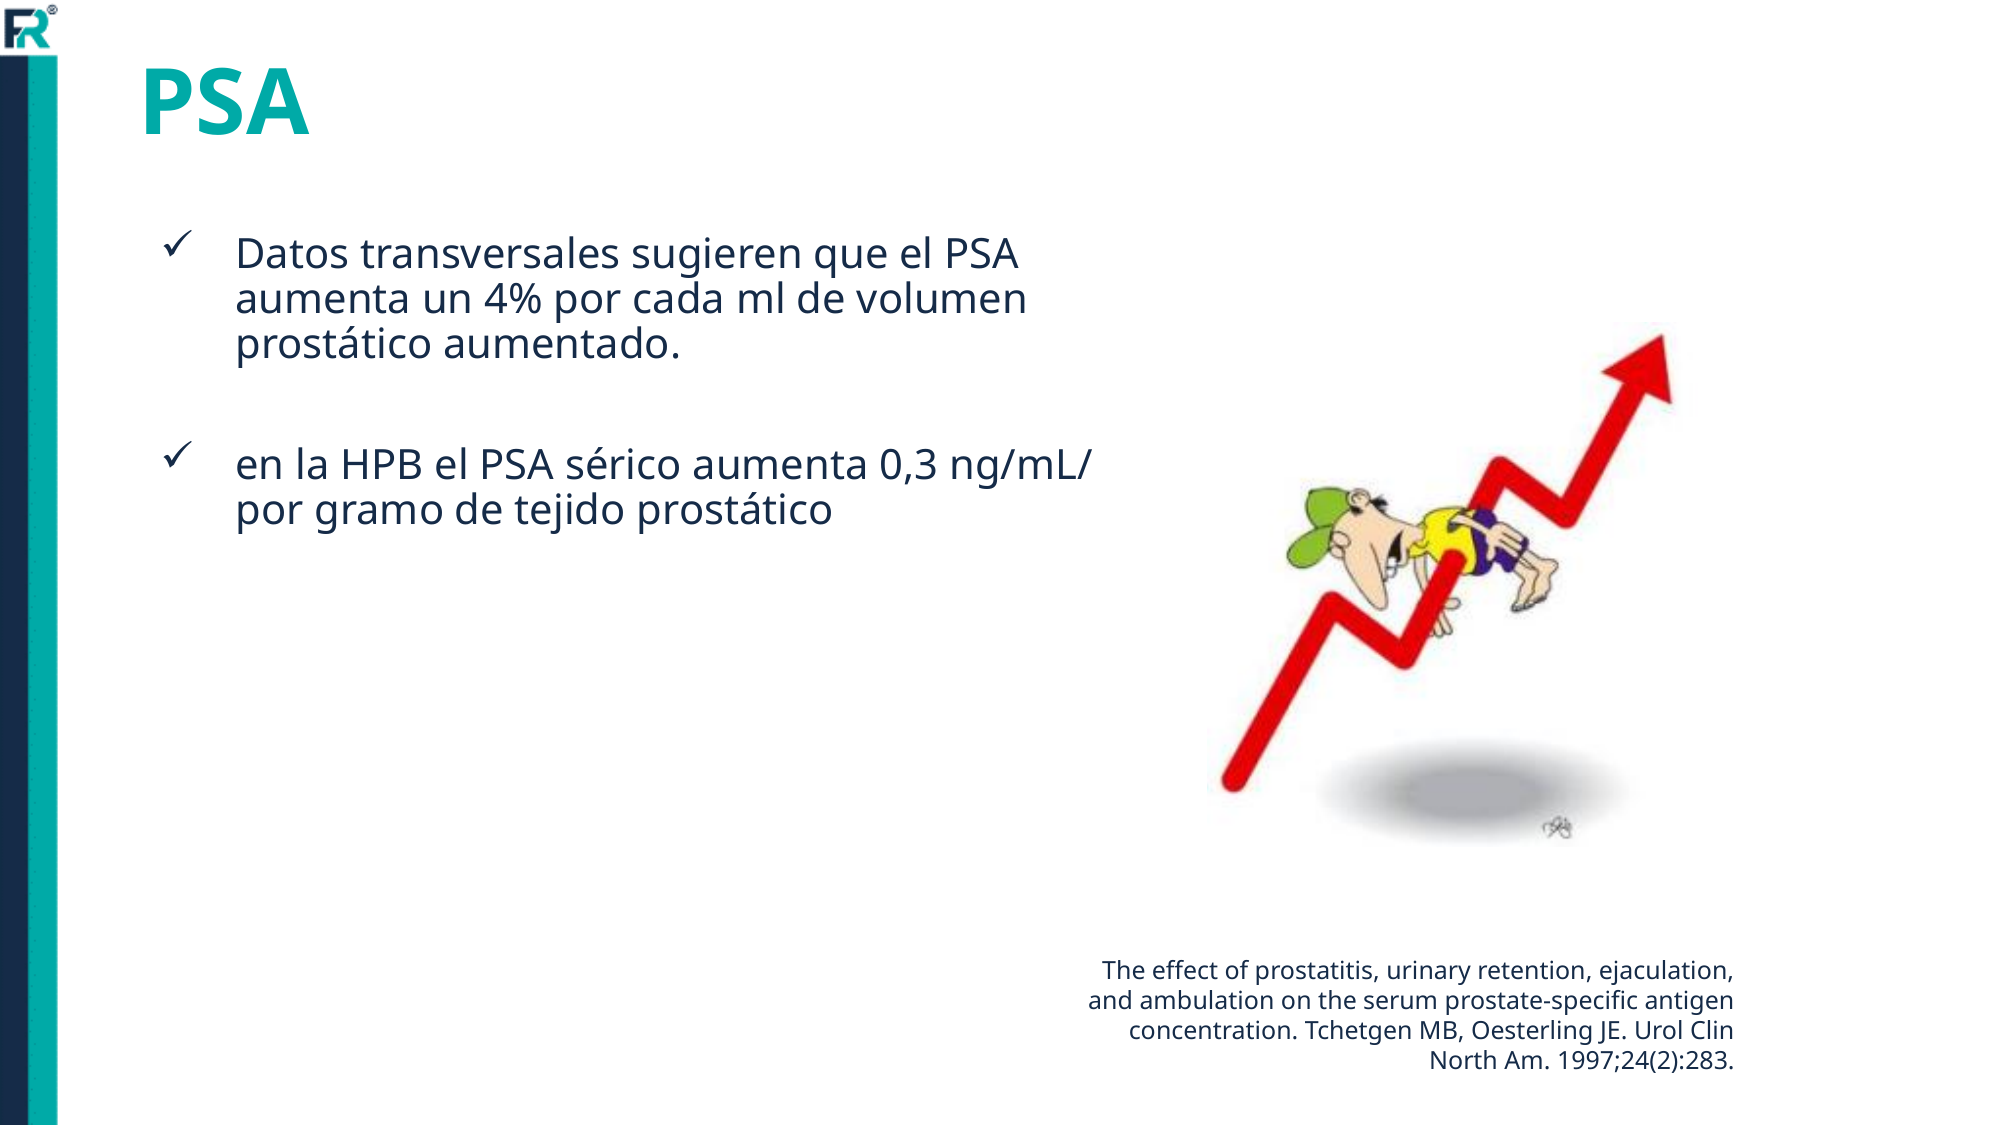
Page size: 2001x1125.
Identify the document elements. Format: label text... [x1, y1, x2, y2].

picture [0, 0, 2001, 1125]
title PSA [123, 38, 815, 171]
list Datos transversales sugieren que el PSA aumenta un 4% por cada ml de volumen prostático aumentado. en la HPB el PSA sérico aumenta 0,3 ng/mL/ por gramo de tejido prostático [145, 224, 1130, 846]
text_box The effect of prostatitis, urinary retention, ejaculation, and ambulation on the serum prostate-specific antigen concentration. Tchetgen MB, Oesterling JE. Urol Clin North Am. 1997;24(2):283. [1040, 947, 1750, 1082]
